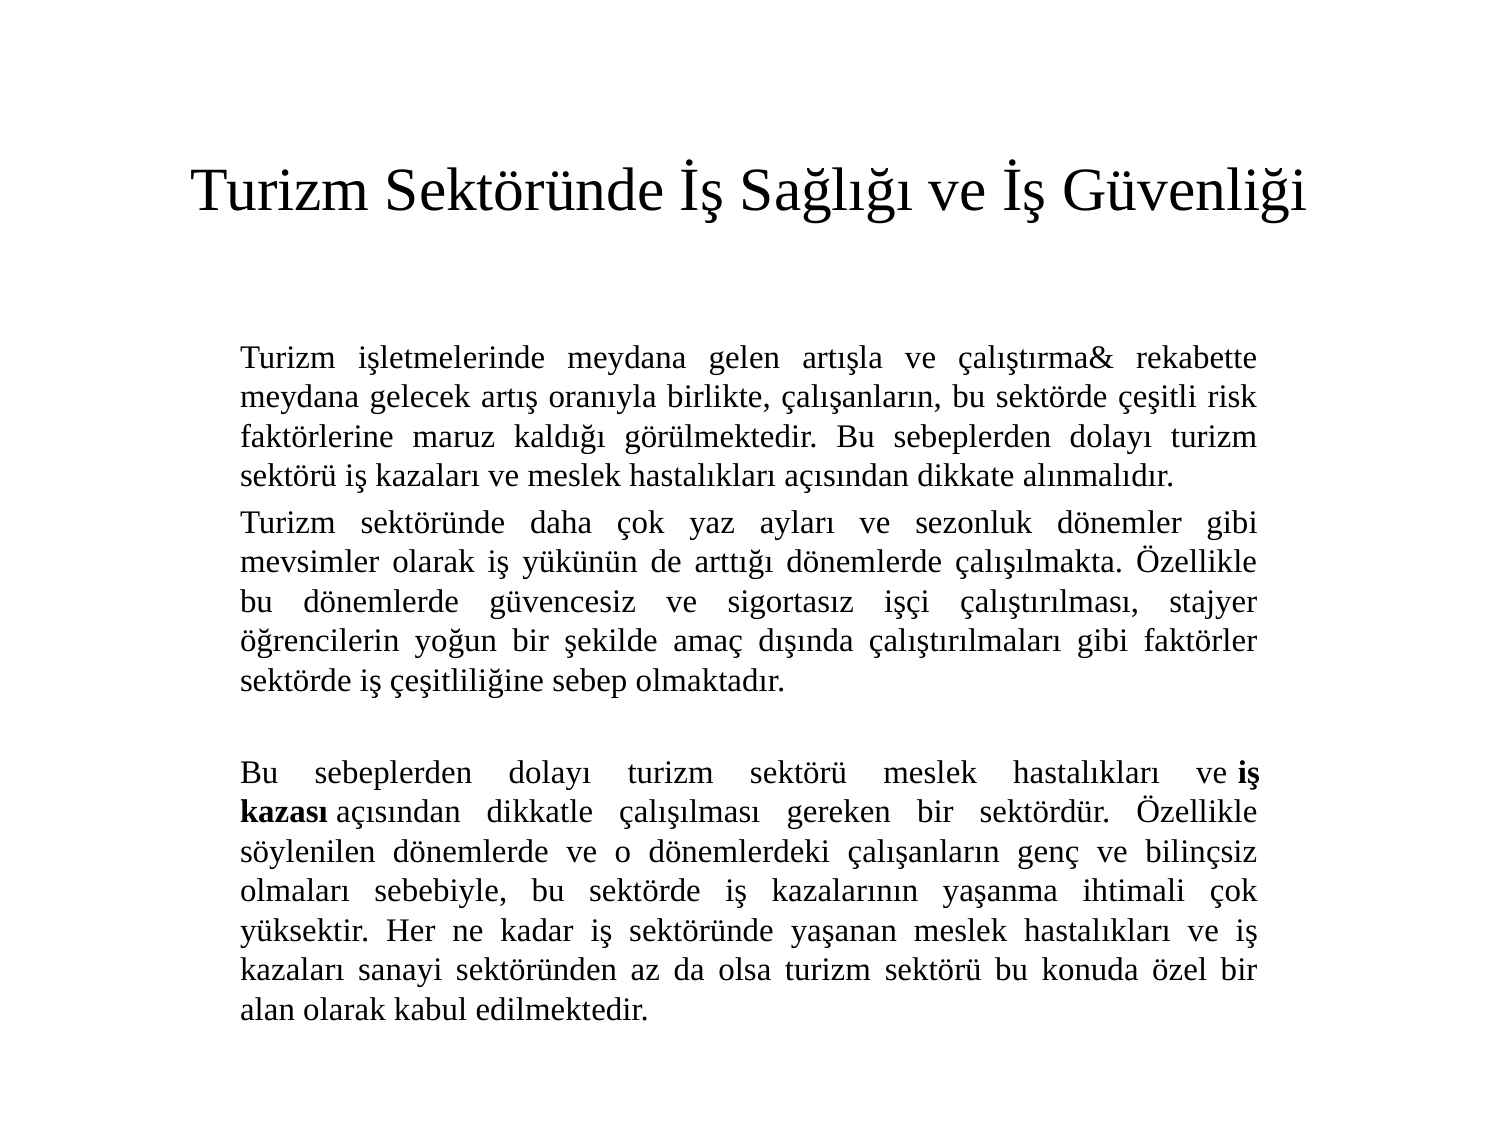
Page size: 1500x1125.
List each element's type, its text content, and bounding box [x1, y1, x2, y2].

title Turizm Sektöründe İş Sağlığı ve İş Güvenliği [112, 117, 1388, 329]
subtitle Turizm işletmelerinde meydana gelen artışla ve çalıştırma& rekabette meydana gelecek artış oranıyla birlikte, çalışanların, bu sektörde çeşitli risk faktörlerine maruz kaldığı görülmektedir. Bu sebeplerden dolayı turizm sektörü iş kazaları ve meslek hastalıkları açısından dikkate alınmalıdır. Turizm sektöründe daha çok yaz ayları ve sezonluk dönemler gibi mevsimler olarak iş yükünün de arttığı dönemlerde çalışılmakta. Özellikle bu dönemlerde güvencesiz ve sigortasız işçi çalıştırılması, stajyer öğrencilerin yoğun bir şekilde amaç dışında çalıştırılmaları gibi faktörler sektörde iş çeşitliliğine sebep olmaktadır. Bu sebeplerden dolayı turizm sektörü meslek hastalıkları ve iş kazası açısından dikkatle çalışılması gereken bir sektördür. Özellikle söylenilen dönemlerde ve o dönemlerdeki çalışanların genç ve bilinçsiz olmaları sebebiyle, bu sektörde iş kazalarının yaşanma ihtimali çok yüksektir. Her ne kadar iş sektöründe yaşanan meslek hastalıkları ve iş kazaları sanayi sektöründen az da olsa turizm sektörü bu konuda özel bir alan olarak kabul edilmektedir. [225, 257, 1275, 1055]
